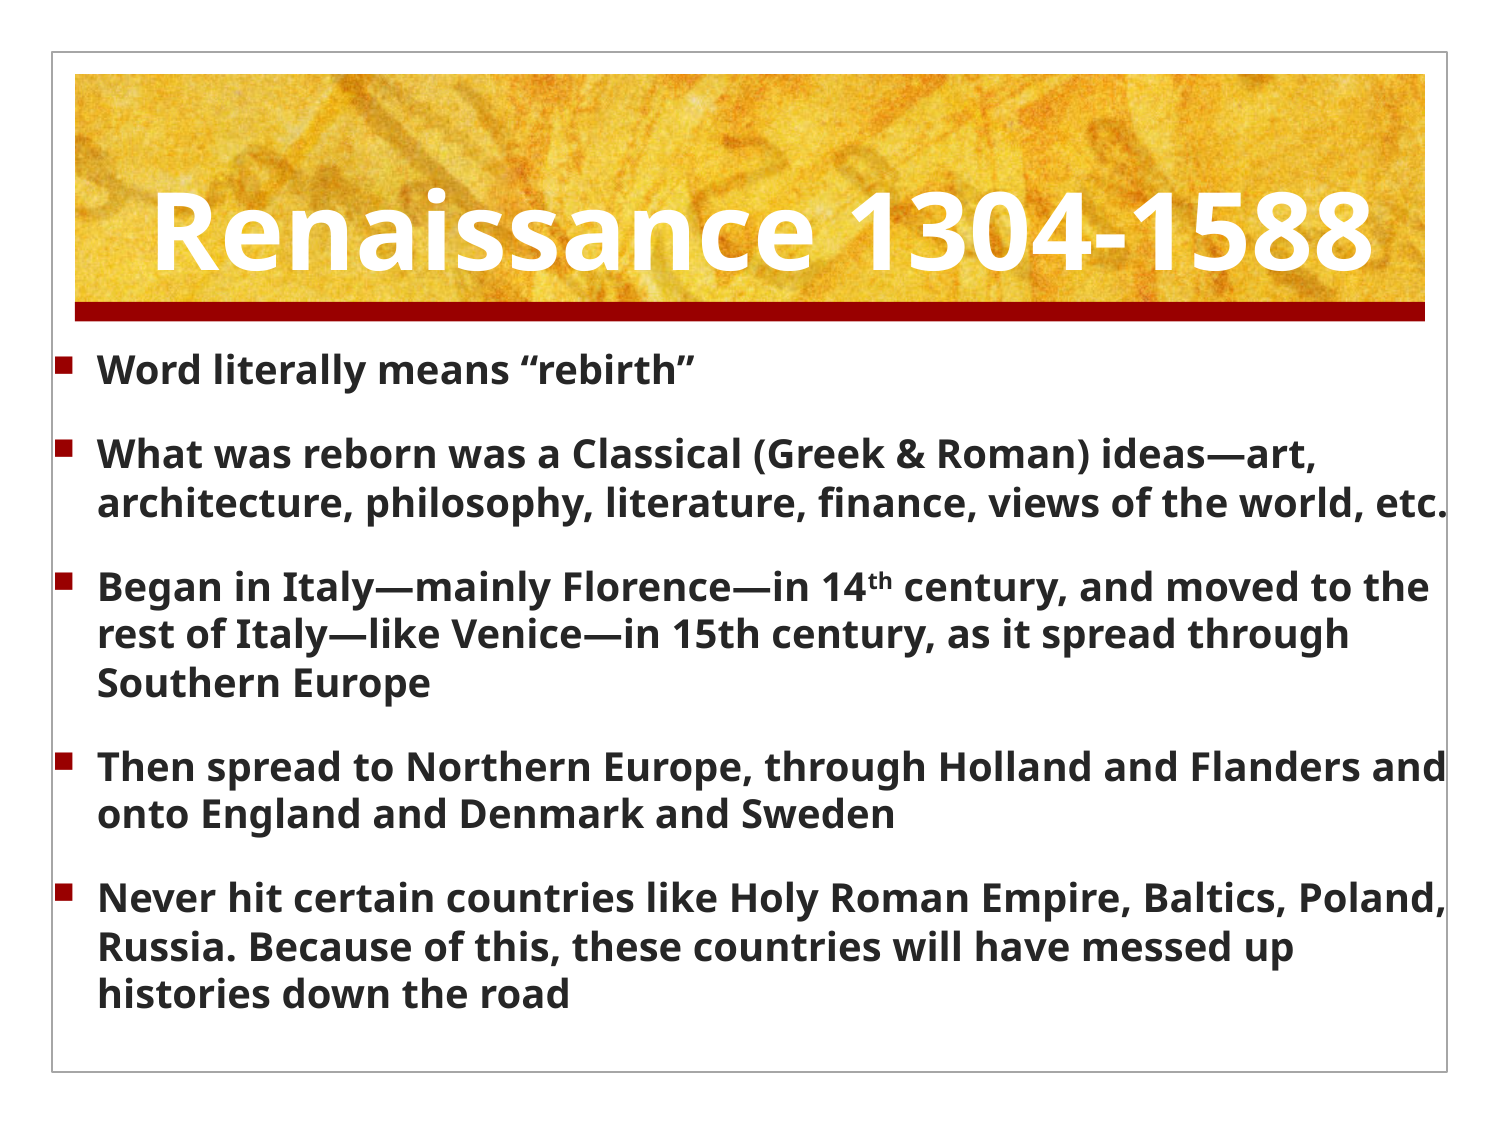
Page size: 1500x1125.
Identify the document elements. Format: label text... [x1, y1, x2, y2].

picture [75, 74, 1425, 301]
list Word literally means “rebirth” What was reborn was a Classical (Greek & Roman) ideas—art, architecture, philosophy, literature, finance, views of the world, etc. Began in Italy—mainly Florence—in 14th century, and moved to the rest of Italy—like Venice—in 15th century, as it spread through Southern Europe Then spread to Northern Europe, through Holland and Flanders and onto England and Denmark and Sweden Never hit certain countries like Holy Roman Empire, Baltics, Poland, Russia. Because of this, these countries will have messed up histories down the road [37, 337, 1475, 1075]
title Renaissance 1304-1588 [108, 74, 1392, 292]
